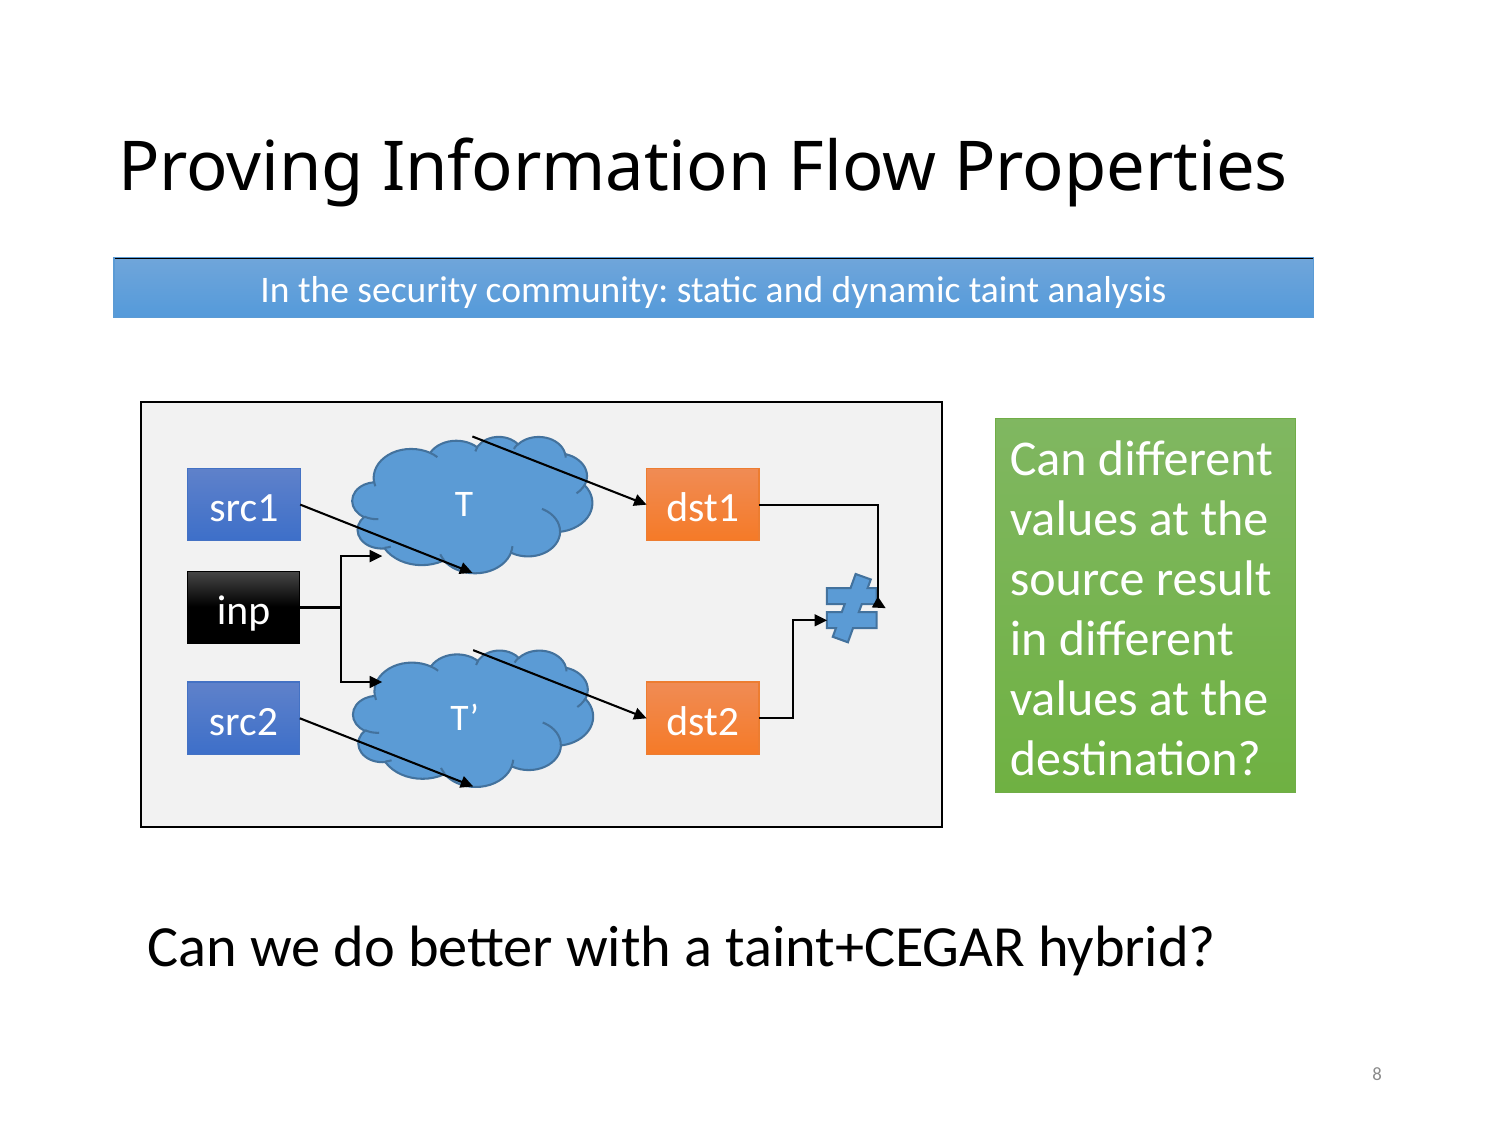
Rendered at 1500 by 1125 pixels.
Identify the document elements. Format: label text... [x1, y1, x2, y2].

text_box inp [187, 571, 299, 644]
text_box T’ [351, 653, 595, 789]
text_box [299, 608, 383, 682]
slide_number 8 [1059, 1042, 1397, 1103]
text_box Can different values at the source result in different values at the destination? [995, 418, 1296, 793]
text_box src1 [187, 468, 301, 541]
text_box In the security community: static and dynamic taint analysis [113, 257, 1314, 318]
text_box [759, 504, 827, 597]
text_box dst2 [646, 681, 760, 755]
text_box Can we do better with a taint+CEGAR hybrid? [132, 900, 1296, 986]
text_box T [485, 435, 589, 480]
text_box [299, 556, 383, 608]
title Proving Information Flow Properties [103, 59, 1397, 278]
text_box T [351, 439, 594, 575]
text_box [140, 401, 943, 828]
text_box [825, 572, 878, 644]
text_box T’ [485, 649, 589, 694]
text_box src2 [187, 681, 300, 755]
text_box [759, 620, 827, 719]
text_box dst1 [646, 468, 760, 541]
